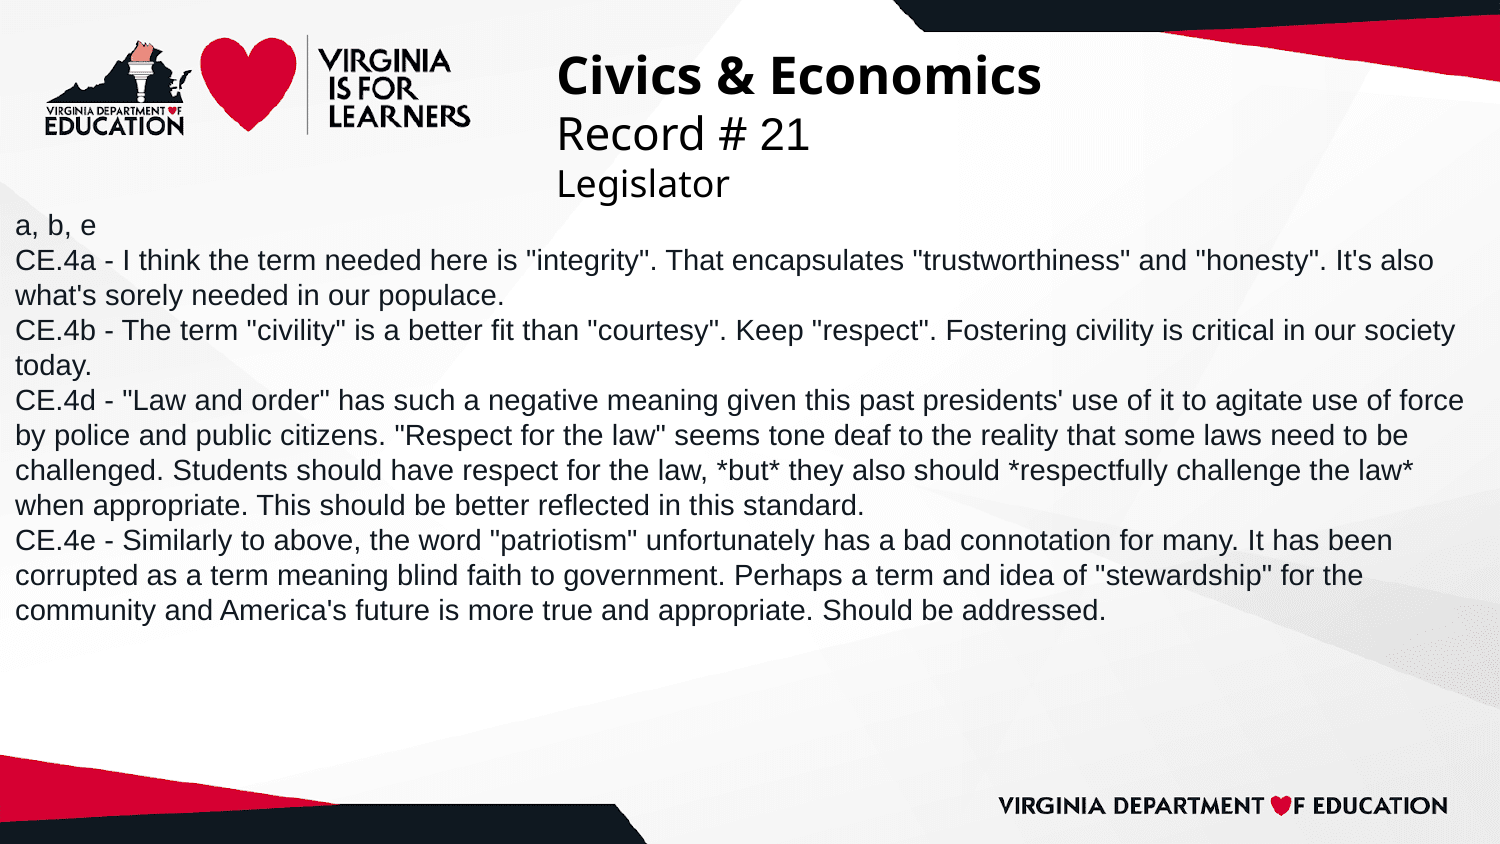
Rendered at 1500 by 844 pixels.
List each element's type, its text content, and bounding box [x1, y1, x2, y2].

picture [0, 782, 1500, 844]
picture [0, 0, 1500, 191]
subtitle a, b, e CE.4a - I think the term needed here is "integrity". That encapsulates "trustworthiness" and "honesty". It's also what's sorely needed in our populace. CE.4b - The term "civility" is a better fit than "courtesy". Keep "respect". Fostering civility is critical in our society today. CE.4d - "Law and order" has such a negative meaning given this past presidents' use of it to agitate use of force by police and public citizens. "Respect for the law" seems tone deaf to the reality that some laws need to be challenged. Students should have respect for the law, *but* they also should *respectfully challenge the law* when appropriate. This should be better reflected in this standard. CE.4e - Similarly to above, the word "patriotism" unfortunately has a bad connotation for many. It has been corrupted as a term meaning blind faith to government. Perhaps a term and idea of "stewardship" for the community and America's future is more true and appropriate. Should be addressed. [0, 191, 1500, 782]
title Civics & Economics Record # 21 Legislator [540, 55, 1488, 191]
